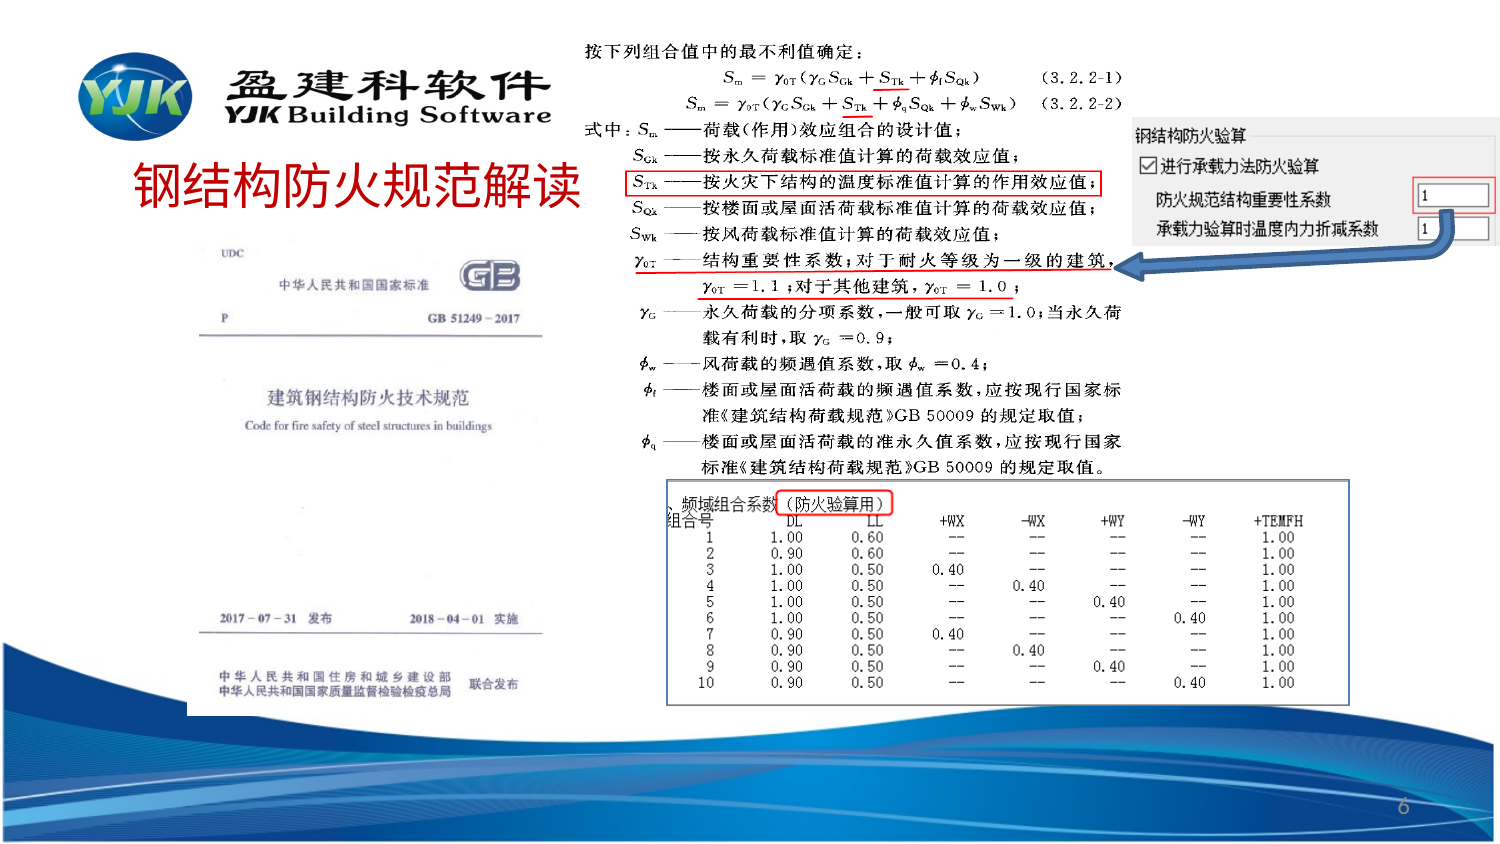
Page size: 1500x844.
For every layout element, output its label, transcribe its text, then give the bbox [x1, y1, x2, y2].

text_box [1187, 255, 1442, 273]
picture [0, 0, 1500, 844]
text_box 钢结构防火规范解读 [117, 140, 557, 228]
slide_number 6 [1074, 782, 1425, 828]
